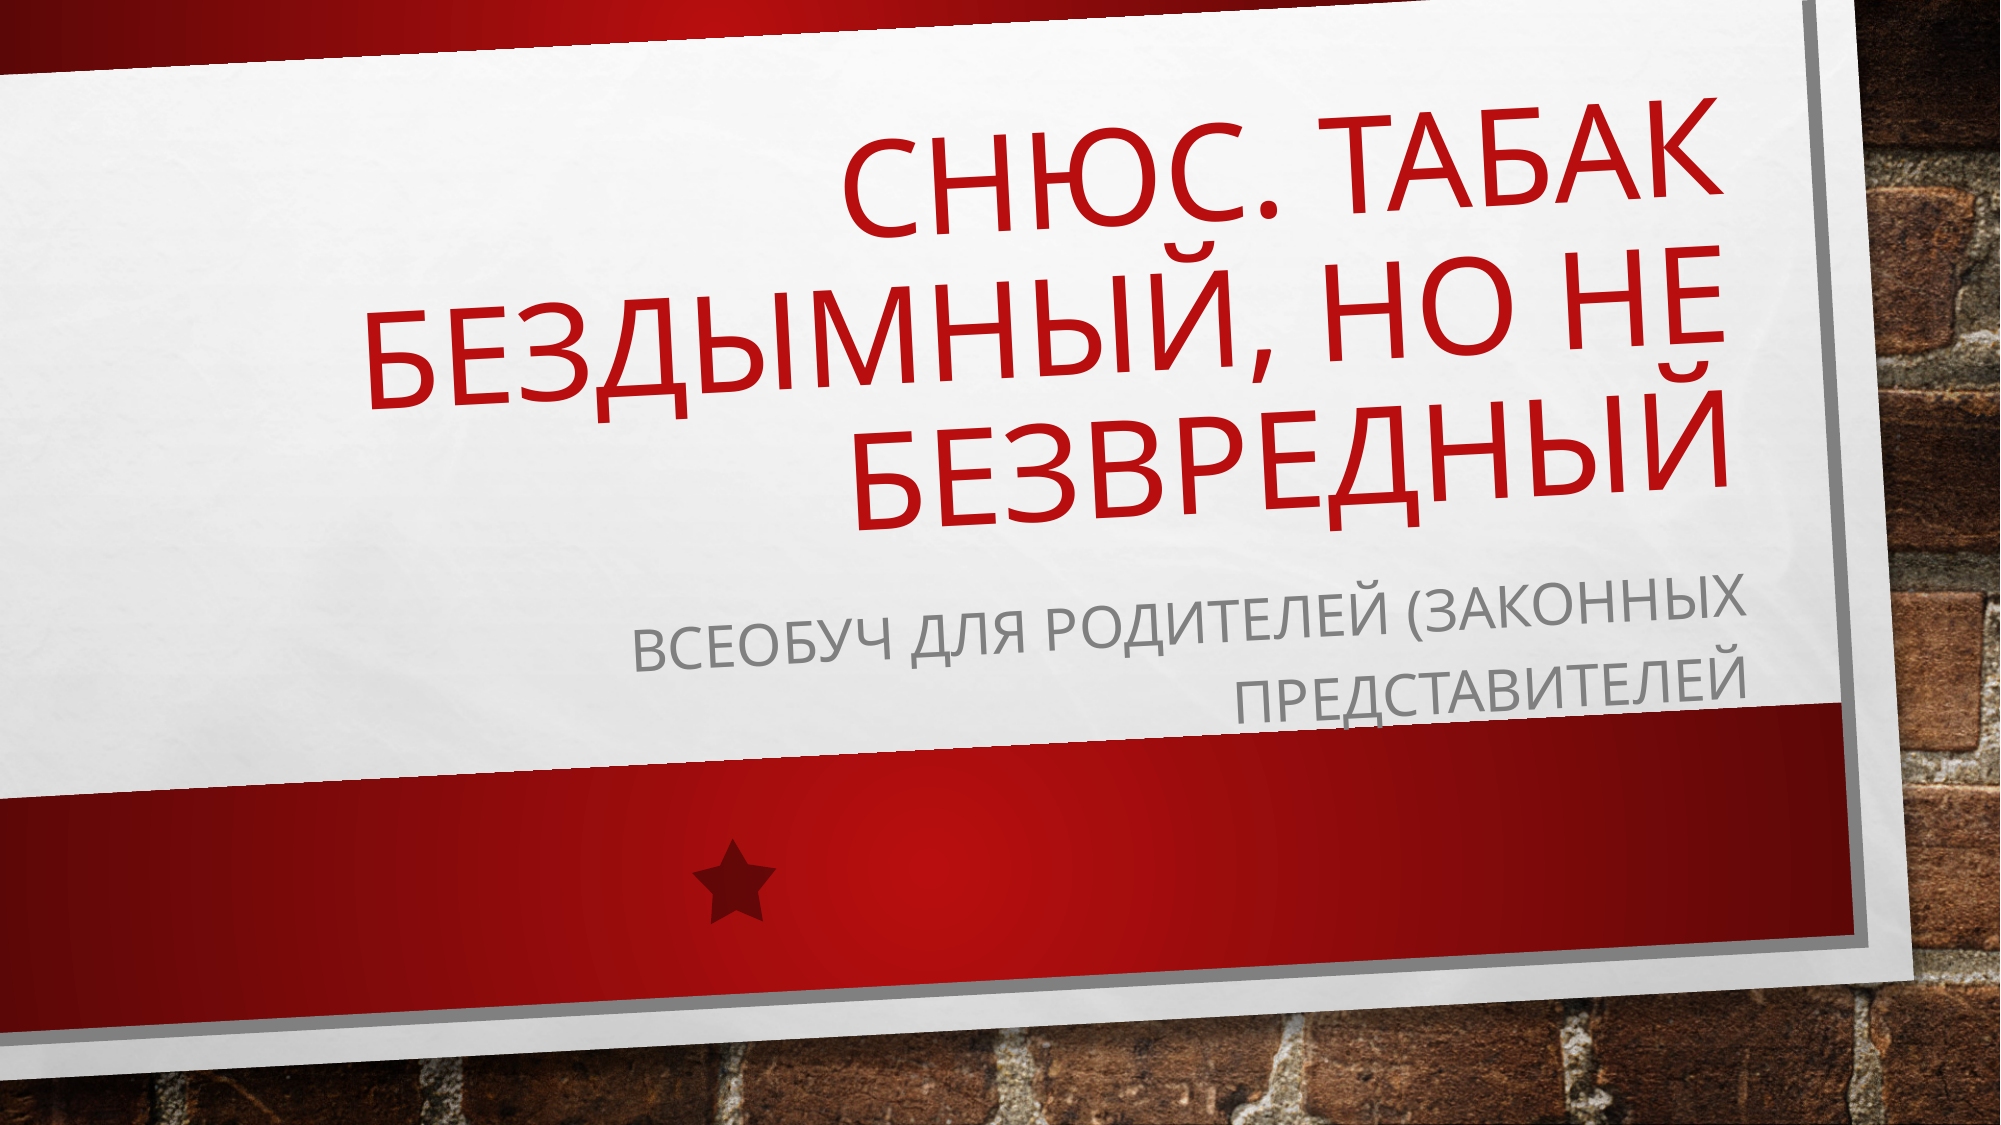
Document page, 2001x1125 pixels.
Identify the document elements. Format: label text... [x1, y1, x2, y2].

subtitle Всеобуч для родителей (законных представителей [159, 533, 1763, 708]
title Снюс. Табак бездымный, но не безвредный [135, 67, 1758, 605]
picture [0, 0, 2000, 1125]
